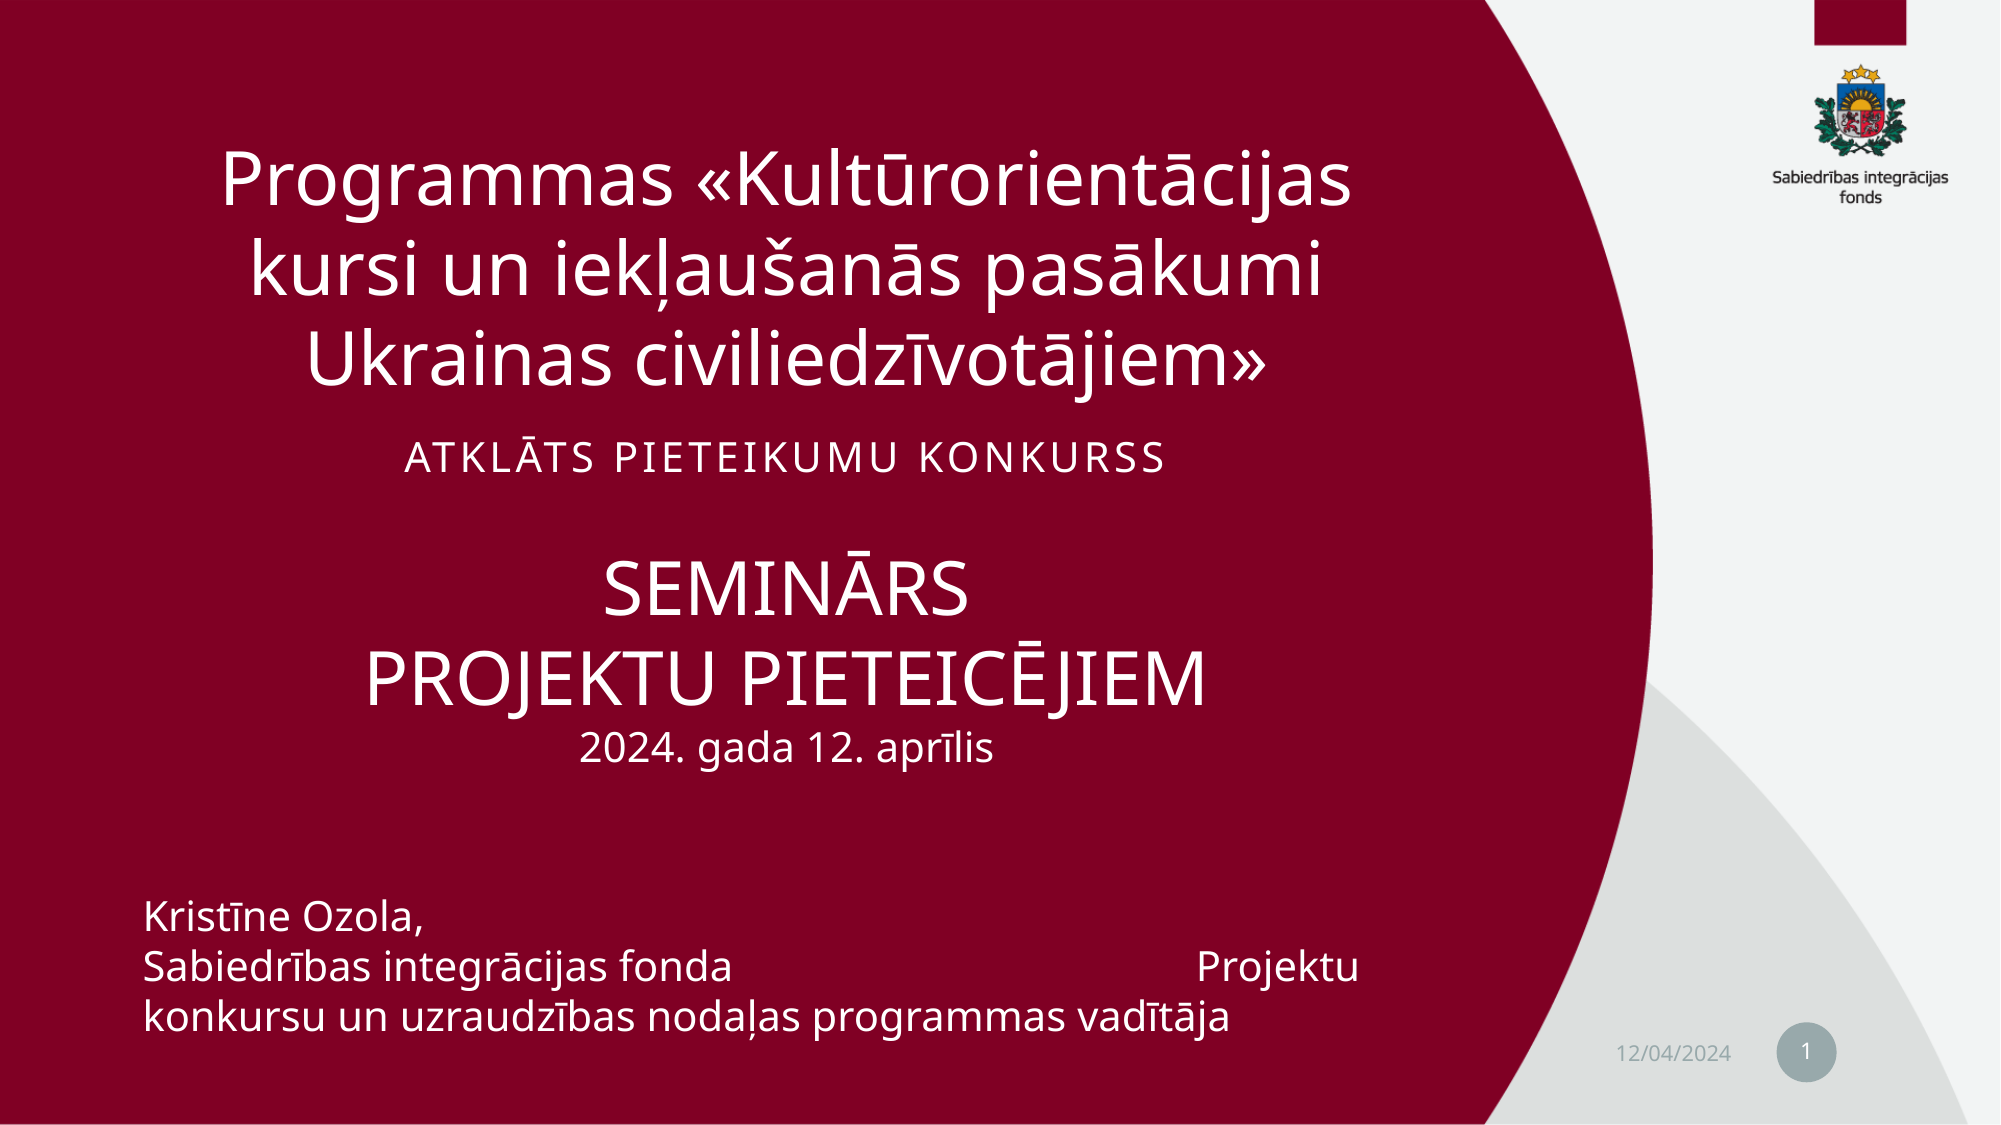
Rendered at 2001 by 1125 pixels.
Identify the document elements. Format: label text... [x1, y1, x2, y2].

picture [0, 0, 2001, 1125]
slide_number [1294, 1025, 1747, 1079]
slide_number 1 [1776, 1022, 1837, 1083]
subtitle Kristīne Ozola, Sabiedrības integrācijas fonda Projektu konkursu un uzraudzības nodaļas programmas vadītāja [127, 811, 1474, 1053]
title Programmas «Kultūrorientācijas kursi un iekļaušanās pasākumi Ukrainas civiliedzīvotājiem» ATKLĀTS PIETEIKUMU KONKURSS SEMINĀRS PROJEKTU PIETEICĒJIEM 2024. gada 12. aprīlis [97, 236, 1476, 565]
